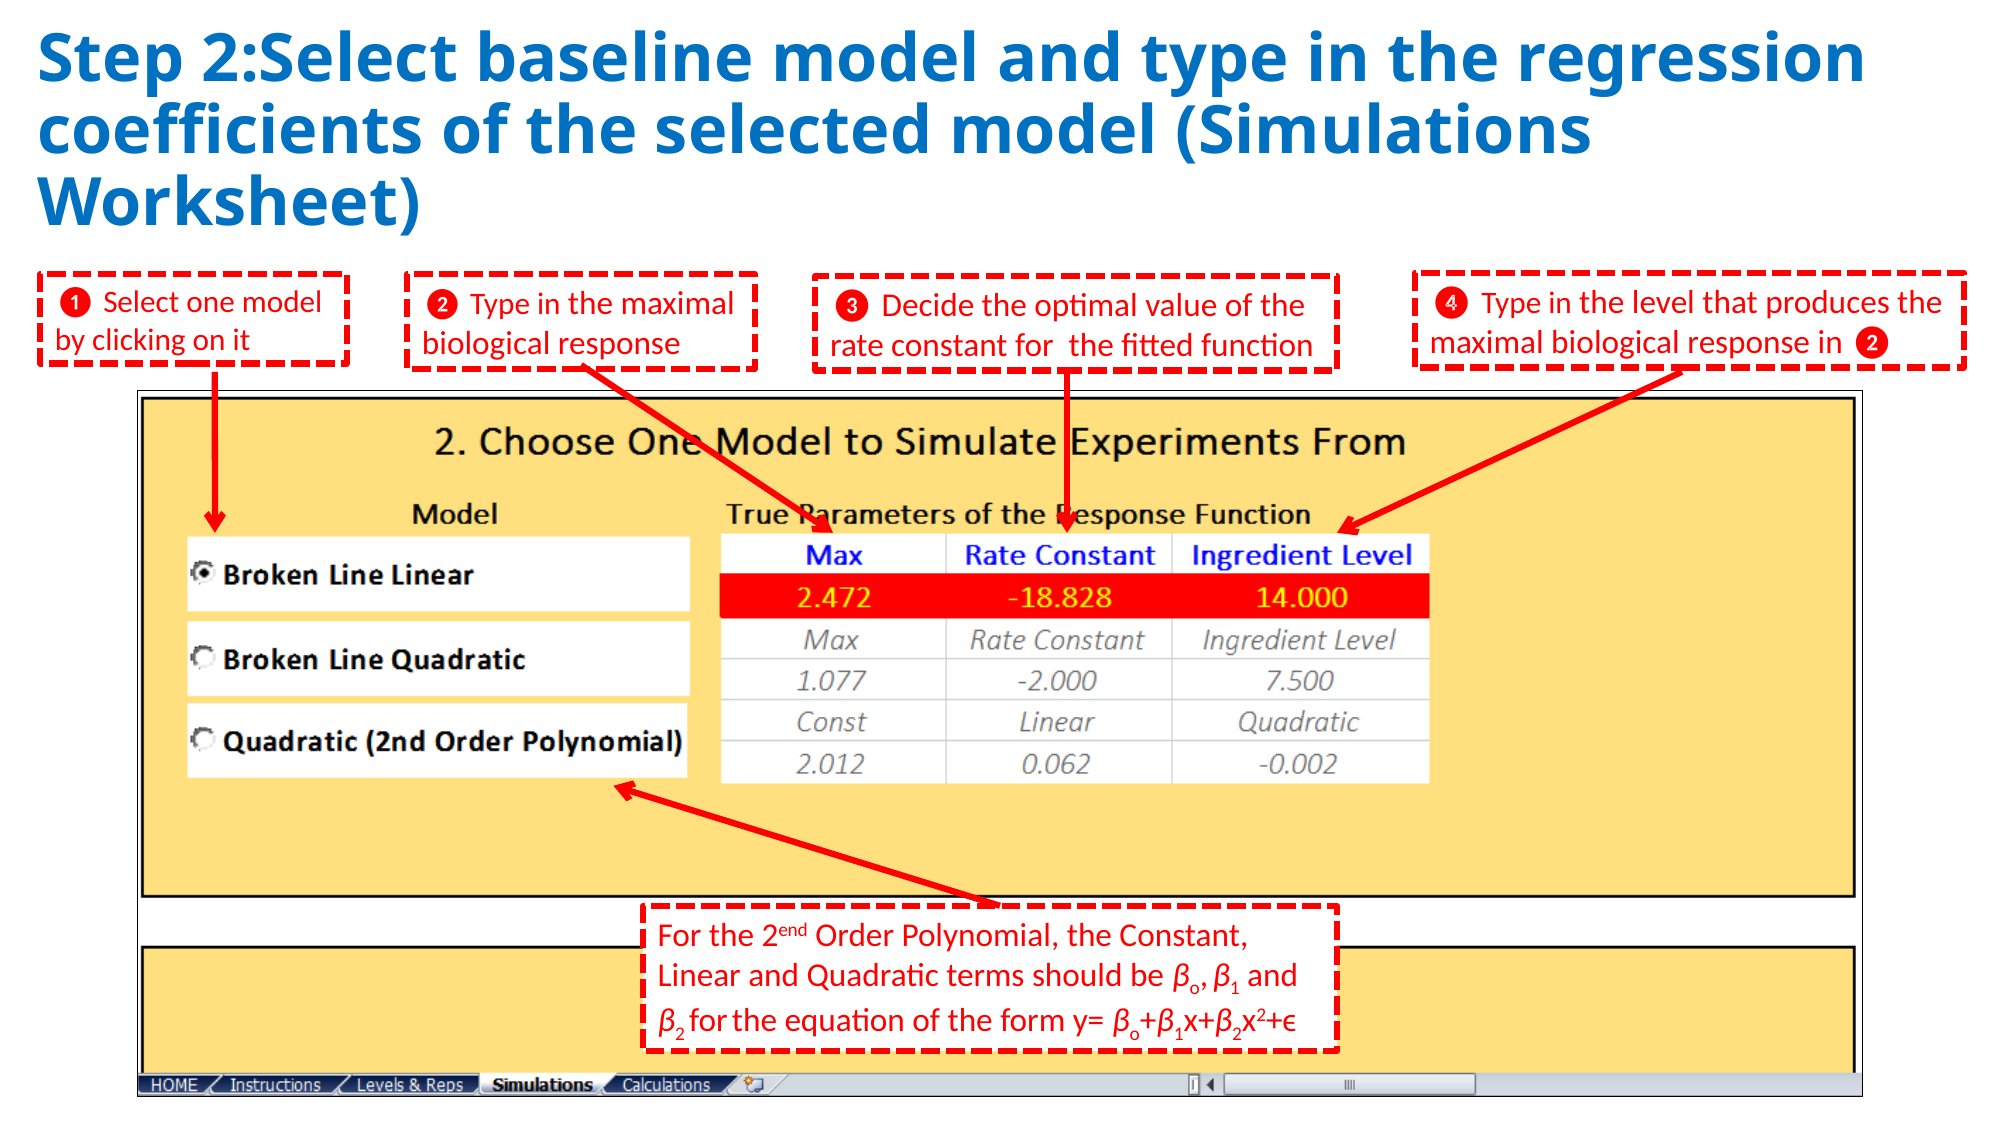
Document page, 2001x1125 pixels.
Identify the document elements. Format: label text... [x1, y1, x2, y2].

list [137, 390, 1863, 1097]
text_box ❹ Type in the level that produces the maximal biological response in ❷ [1414, 272, 1965, 368]
title Step 2:Select baseline model and type in the regression coefficients of the selected model (Simulations Worksheet) [22, 22, 2000, 241]
text_box ❶ Select one model by clicking on it [40, 274, 347, 364]
text_box ❷ Type in the maximal biological response [407, 274, 756, 369]
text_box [581, 364, 833, 533]
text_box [1337, 371, 1682, 533]
text_box ❸ Decide the optimal value of the rate constant for the fitted function [815, 275, 1338, 371]
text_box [613, 785, 1000, 906]
